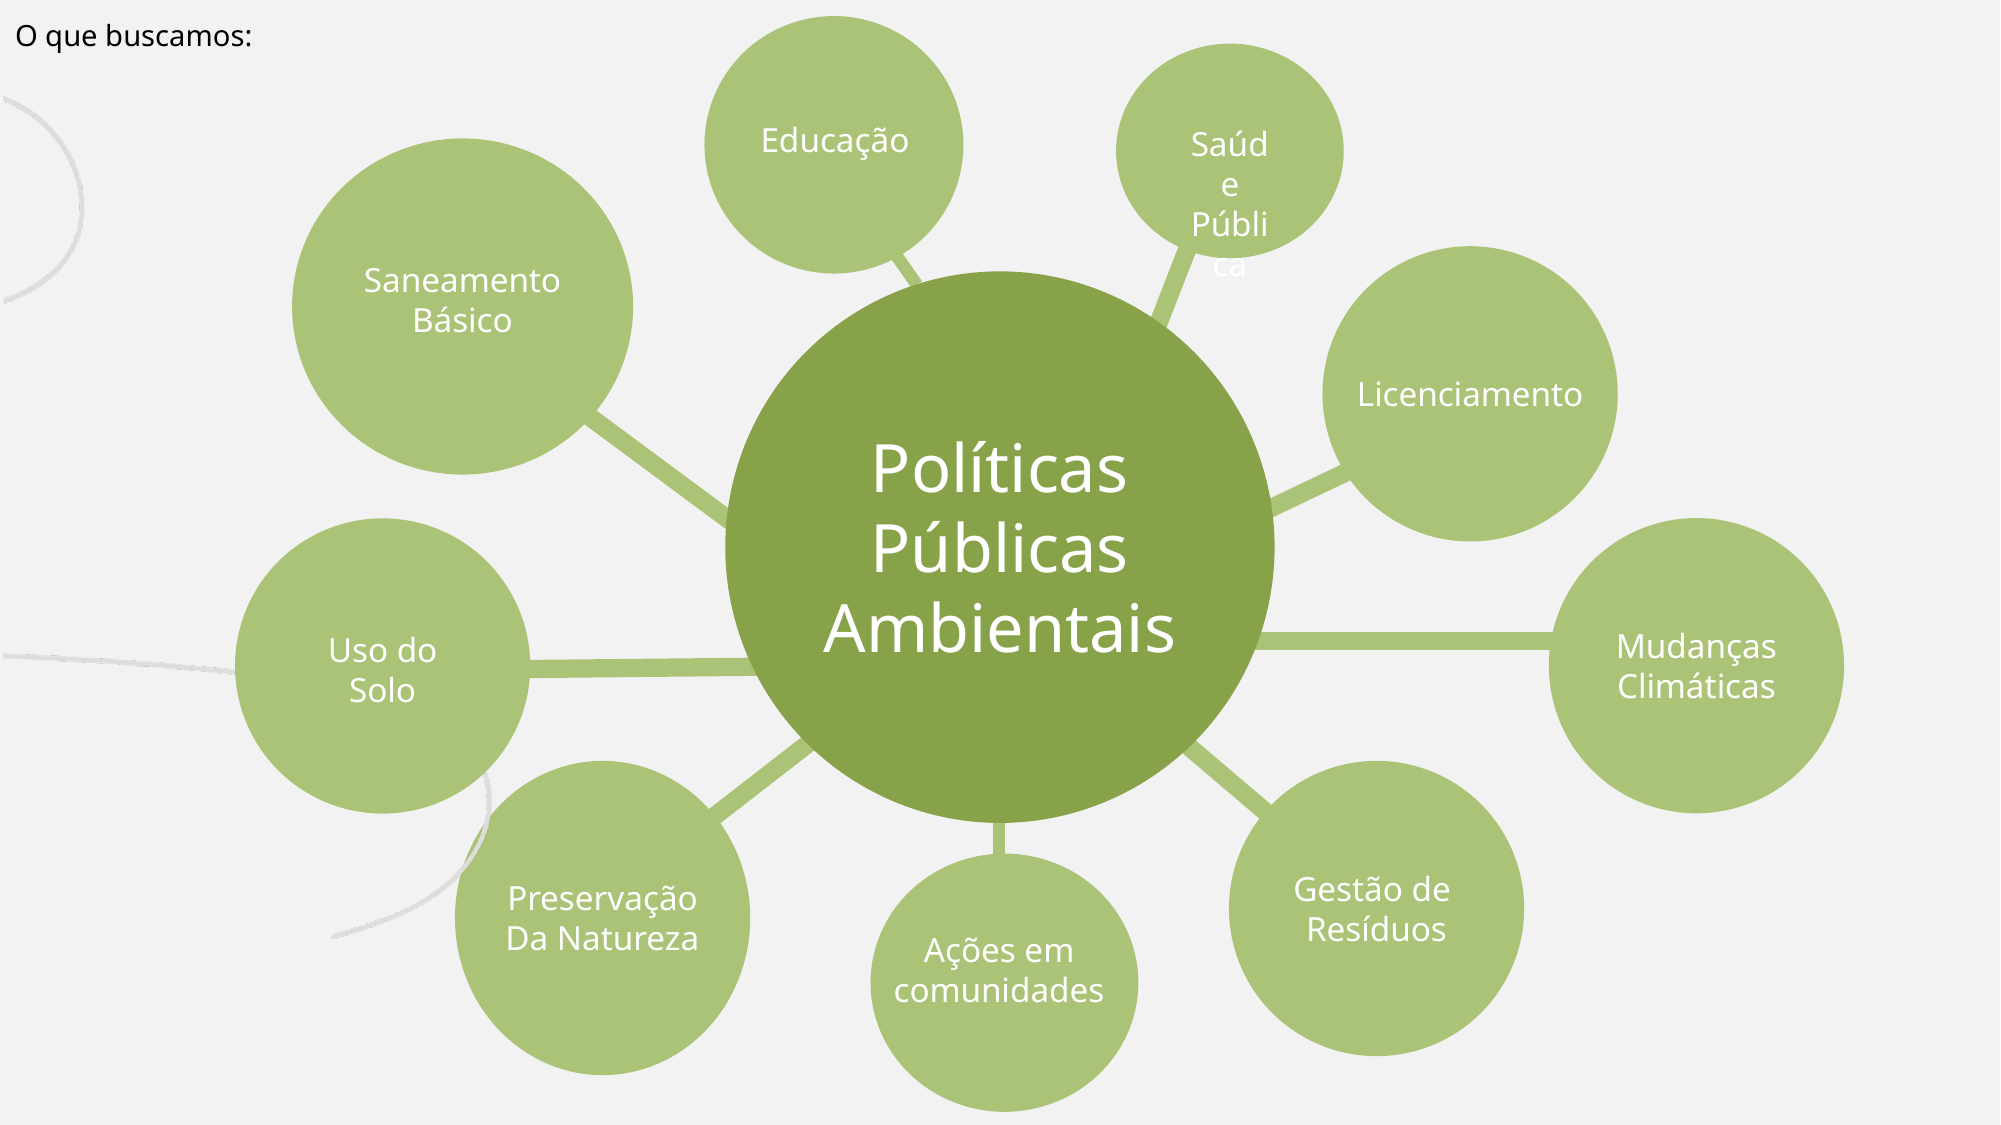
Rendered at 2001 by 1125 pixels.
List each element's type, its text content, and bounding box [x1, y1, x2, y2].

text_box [1279, 517, 1845, 814]
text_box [234, 518, 719, 814]
picture [2, 9, 493, 939]
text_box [1166, 245, 1618, 516]
text_box [765, 167, 962, 269]
text_box [886, 853, 1123, 922]
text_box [724, 271, 1275, 824]
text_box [1153, 716, 1525, 1057]
text_box [875, 1017, 1134, 1112]
text_box [709, 16, 959, 111]
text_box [856, 198, 918, 269]
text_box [454, 821, 819, 1076]
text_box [291, 138, 761, 544]
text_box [1115, 43, 1344, 269]
text_box Educação [706, 111, 964, 167]
text_box Ações em comunidades [857, 922, 1142, 1017]
